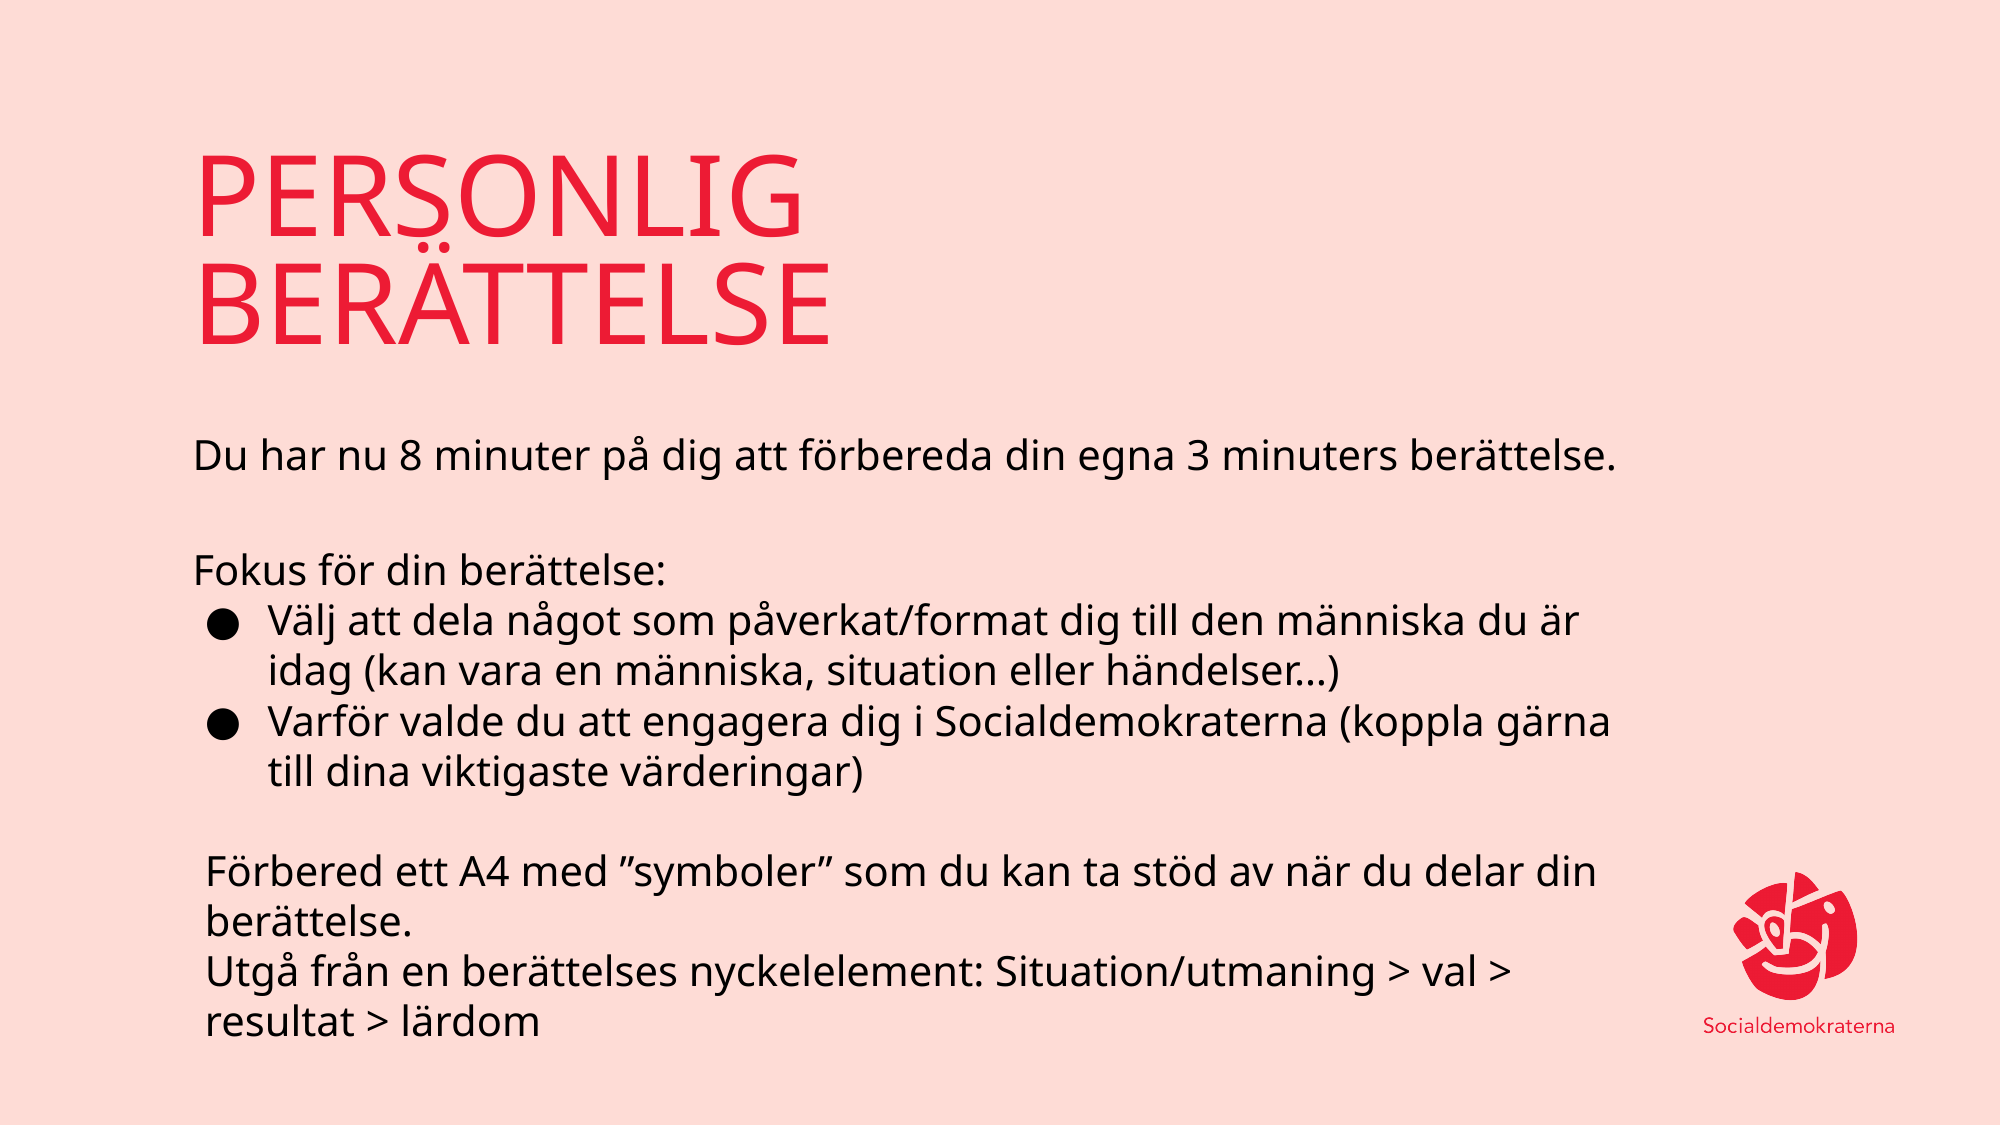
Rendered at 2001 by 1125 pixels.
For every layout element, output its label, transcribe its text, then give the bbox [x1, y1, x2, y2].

list Du har nu 8 minuter på dig att förbereda din egna 3 minuters berättelse. Fokus för din berättelse: Välj att dela något som påverkat/format dig till den människa du är idag (kan vara en människa, situation eller händelser…) Varför valde du att engagera dig i Socialdemokraterna (koppla gärna till dina viktigaste värderingar) Förbered ett A4 med ”symboler” som du kan ta stöd av när du delar din berättelse. Utgå från en berättelses nyckelelement: Situation/utmaning > val > resultat > lärdom [192, 421, 1664, 905]
picture [1698, 864, 1900, 1044]
title PERSONLIG BERÄTTELSE [192, 77, 1434, 367]
